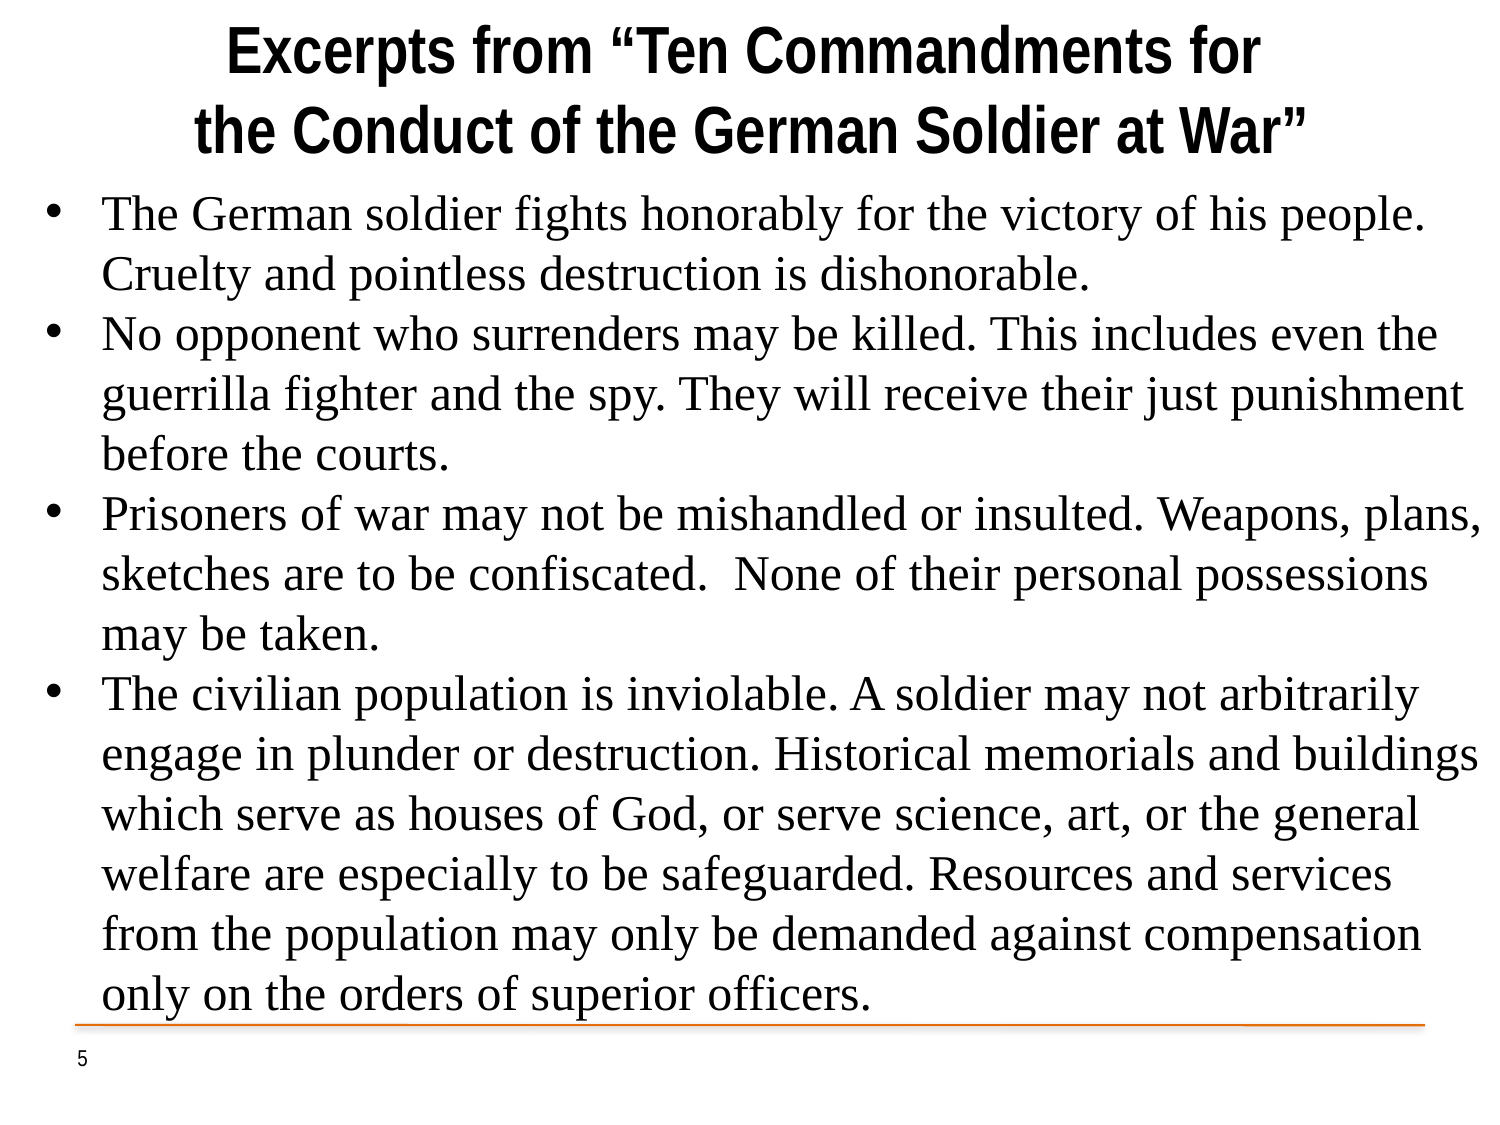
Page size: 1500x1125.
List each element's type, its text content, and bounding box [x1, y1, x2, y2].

text_box The German soldier fights honorably for the victory of his people. Cruelty and pointless destruction is dishonorable. No opponent who surrenders may be killed. This includes even the guerrilla fighter and the spy. They will receive their just punishment before the courts. Prisoners of war may not be mishandled or insulted. Weapons, plans, sketches are to be confiscated. None of their personal possessions may be taken. The civilian population is inviolable. A soldier may not arbitrarily engage in plunder or destruction. Historical memorials and buildings which serve as houses of God, or serve science, art, or the general welfare are especially to be safeguarded. Resources and services from the population may only be demanded against compensation only on the orders of superior officers. [30, 175, 1500, 1113]
text_box Excerpts from “Ten Commandments for the Conduct of the German Soldier at War” [0, 0, 1500, 175]
slide_number 5 [62, 1027, 413, 1088]
